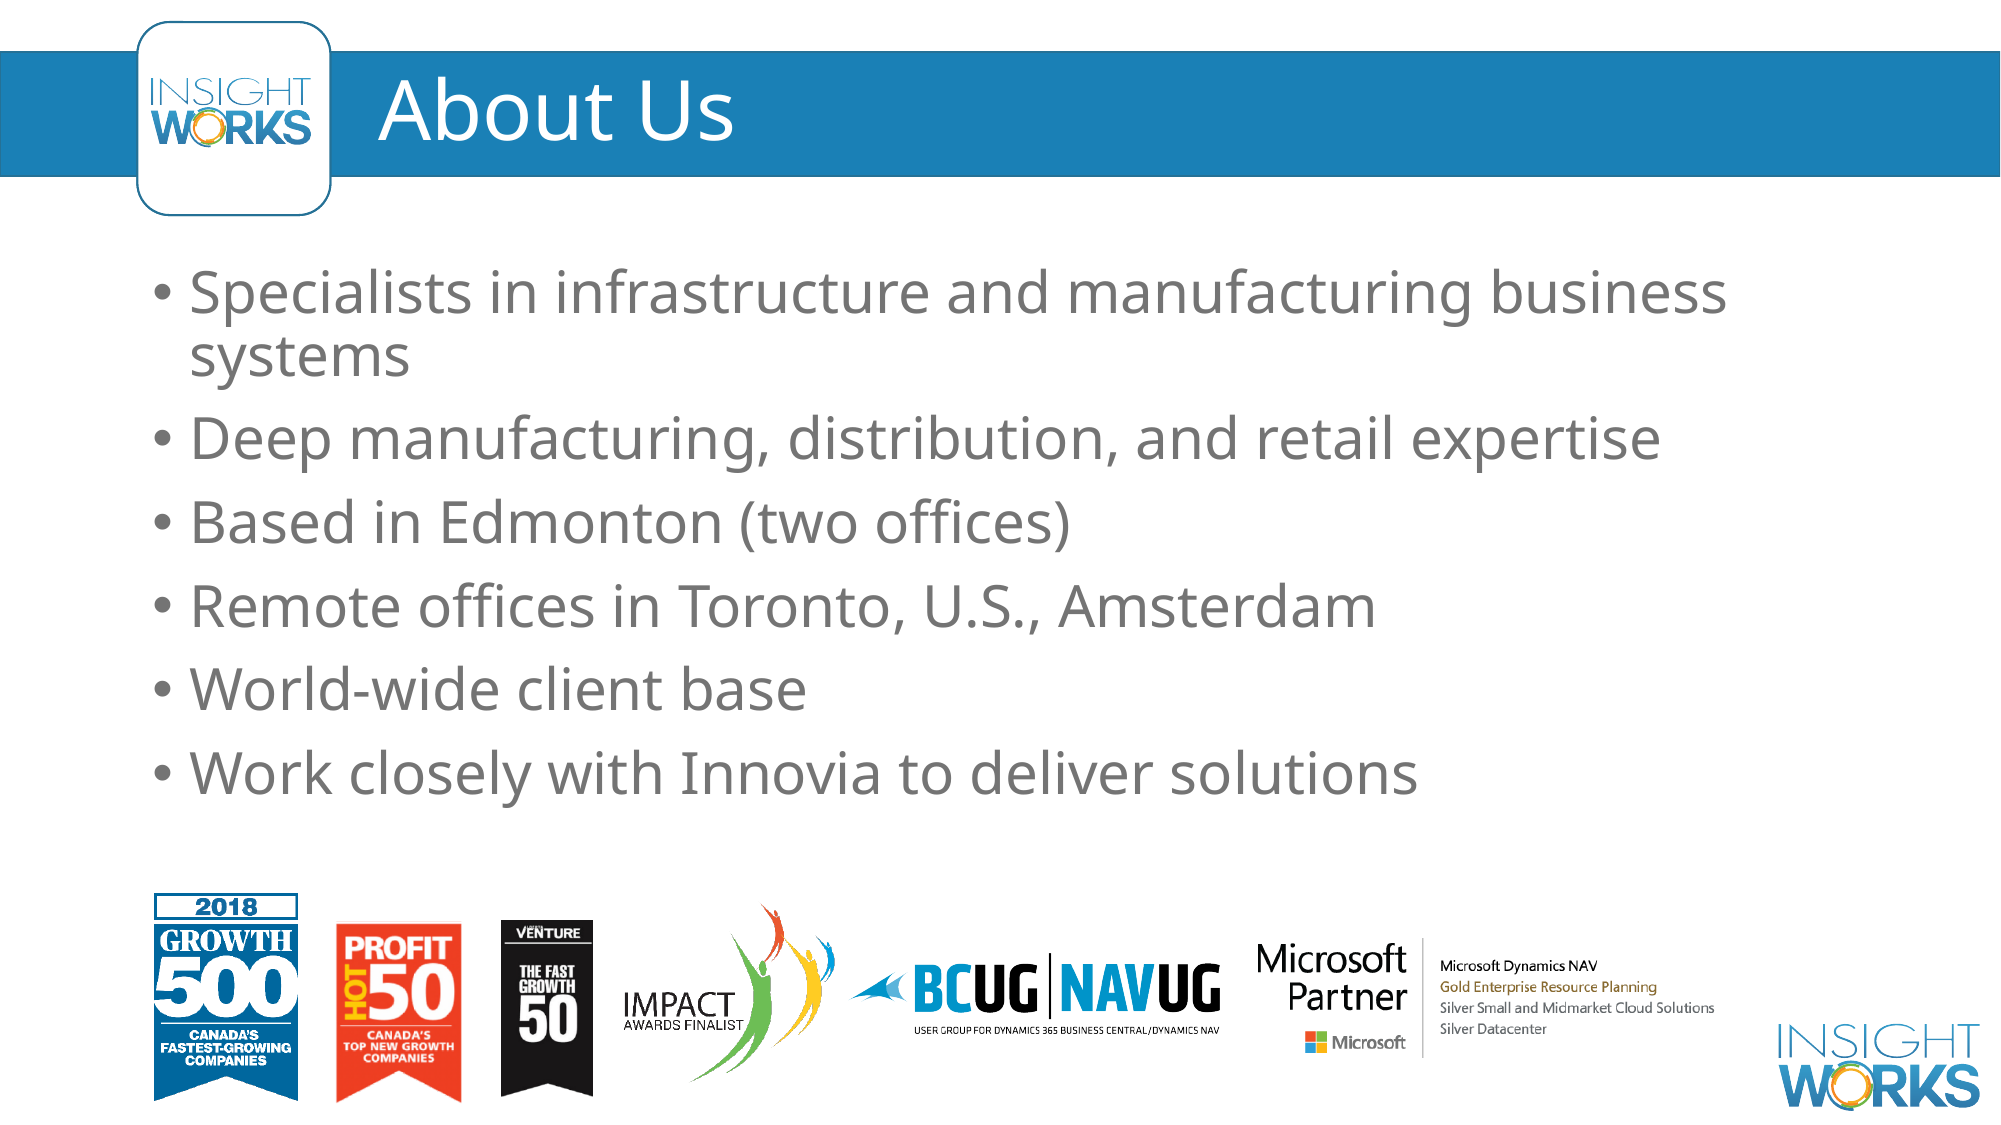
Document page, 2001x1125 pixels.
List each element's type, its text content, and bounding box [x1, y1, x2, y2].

picture [173, 942, 178, 950]
picture [256, 1044, 265, 1052]
picture [201, 1031, 207, 1038]
picture [272, 1044, 284, 1052]
picture [257, 931, 263, 950]
picture [616, 887, 1729, 1095]
picture [251, 1031, 258, 1038]
picture [222, 931, 233, 950]
picture [500, 920, 593, 1097]
picture [183, 931, 199, 950]
picture [241, 1044, 247, 1052]
picture [150, 77, 311, 148]
picture [213, 931, 220, 950]
picture [272, 931, 278, 950]
picture [154, 956, 298, 1017]
list Specialists in infrastructure and manufacturing business systems Deep manufacturing, distribution, and retail expertise Based in Edmonton (two offices) Remote offices in Toronto, U.S., Amsterdam World-wide client base Work closely with Innovia to deliver solutions [137, 255, 1863, 846]
picture [221, 1044, 237, 1052]
title About Us [363, 51, 1863, 176]
picture [284, 931, 289, 950]
picture [158, 897, 295, 916]
picture [246, 1056, 256, 1065]
picture [234, 931, 244, 950]
picture [210, 1044, 221, 1052]
picture [186, 1058, 193, 1065]
picture [210, 1031, 227, 1039]
text_box [136, 20, 332, 217]
picture [201, 932, 207, 949]
picture [197, 1056, 243, 1065]
picture [169, 1047, 180, 1052]
picture [230, 1031, 237, 1039]
picture [161, 932, 167, 950]
picture [240, 1031, 246, 1039]
picture [187, 1044, 203, 1052]
picture [335, 921, 462, 1109]
picture [159, 1077, 293, 1101]
